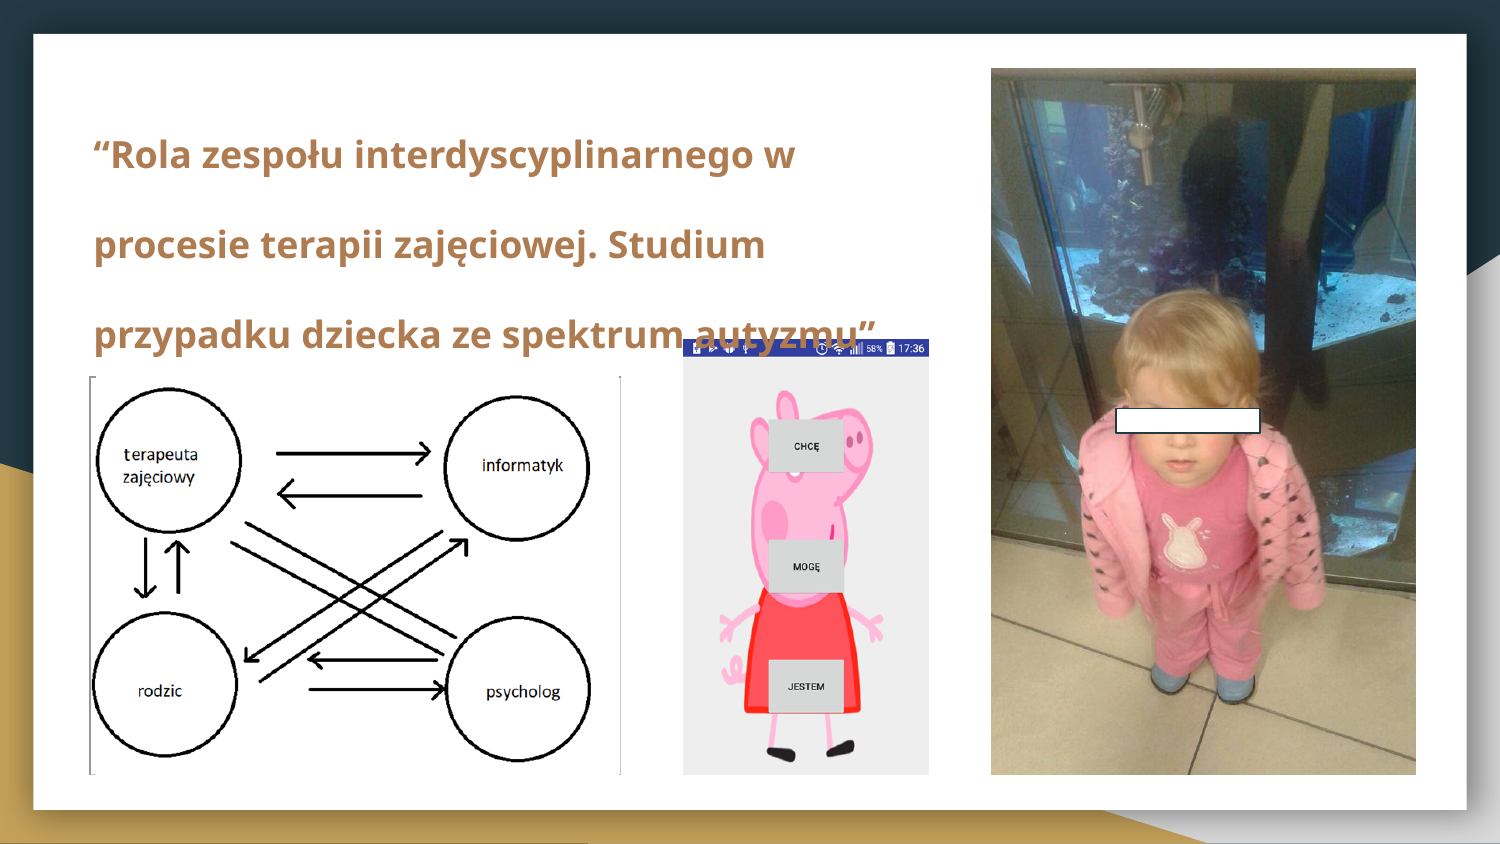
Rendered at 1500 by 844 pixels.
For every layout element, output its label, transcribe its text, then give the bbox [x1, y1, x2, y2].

picture [991, 68, 1416, 776]
text_box “Rola zespołu interdyscyplinarnego w procesie terapii zajęciowej. Studium przypadku dziecka ze spektrum autyzmu” [78, 71, 971, 159]
picture [683, 339, 929, 776]
picture [89, 376, 621, 776]
